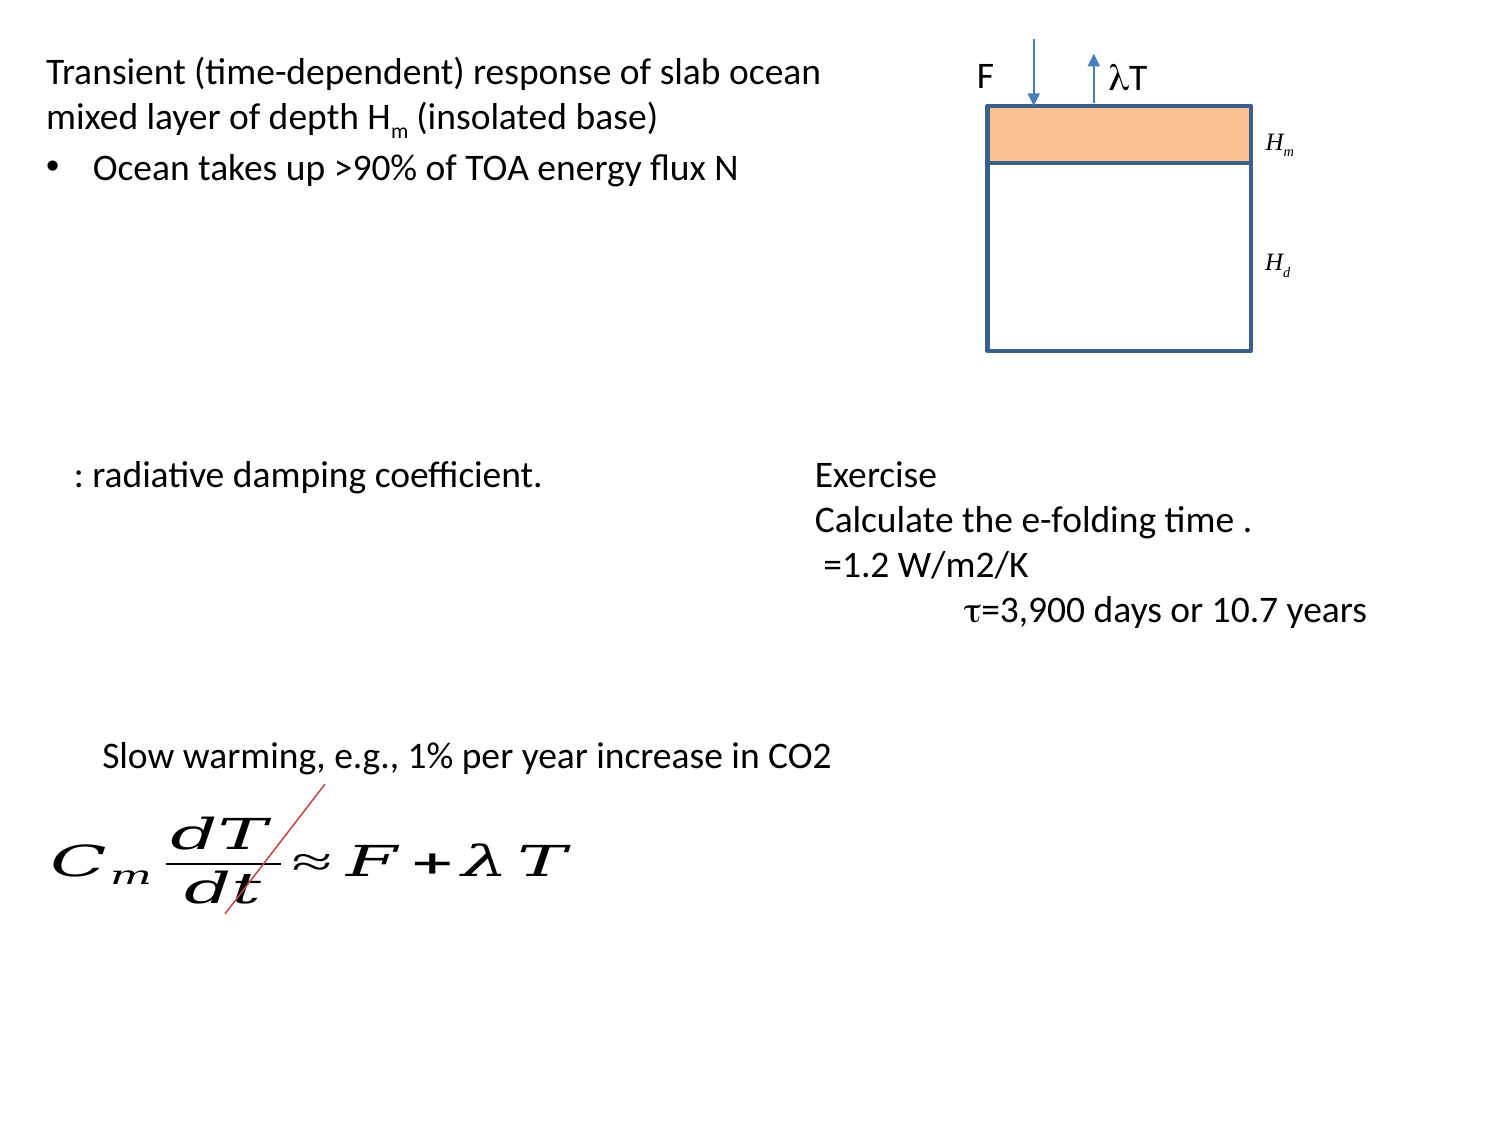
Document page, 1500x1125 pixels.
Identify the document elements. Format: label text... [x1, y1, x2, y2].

text_box Hd [1250, 238, 1319, 288]
text_box Transient (time-dependent) response of slab ocean mixed layer of depth Hm (insolated base) Ocean takes up >90% of TOA energy flux N [31, 39, 863, 196]
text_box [224, 783, 326, 915]
text_box Hm [1250, 117, 1320, 167]
text_box Slow warming, e.g., 1% per year increase in CO2 [87, 723, 882, 784]
text_box [985, 104, 1253, 161]
text_box [985, 161, 1253, 353]
text_box F [962, 43, 1014, 104]
text_box lT [1093, 45, 1180, 105]
